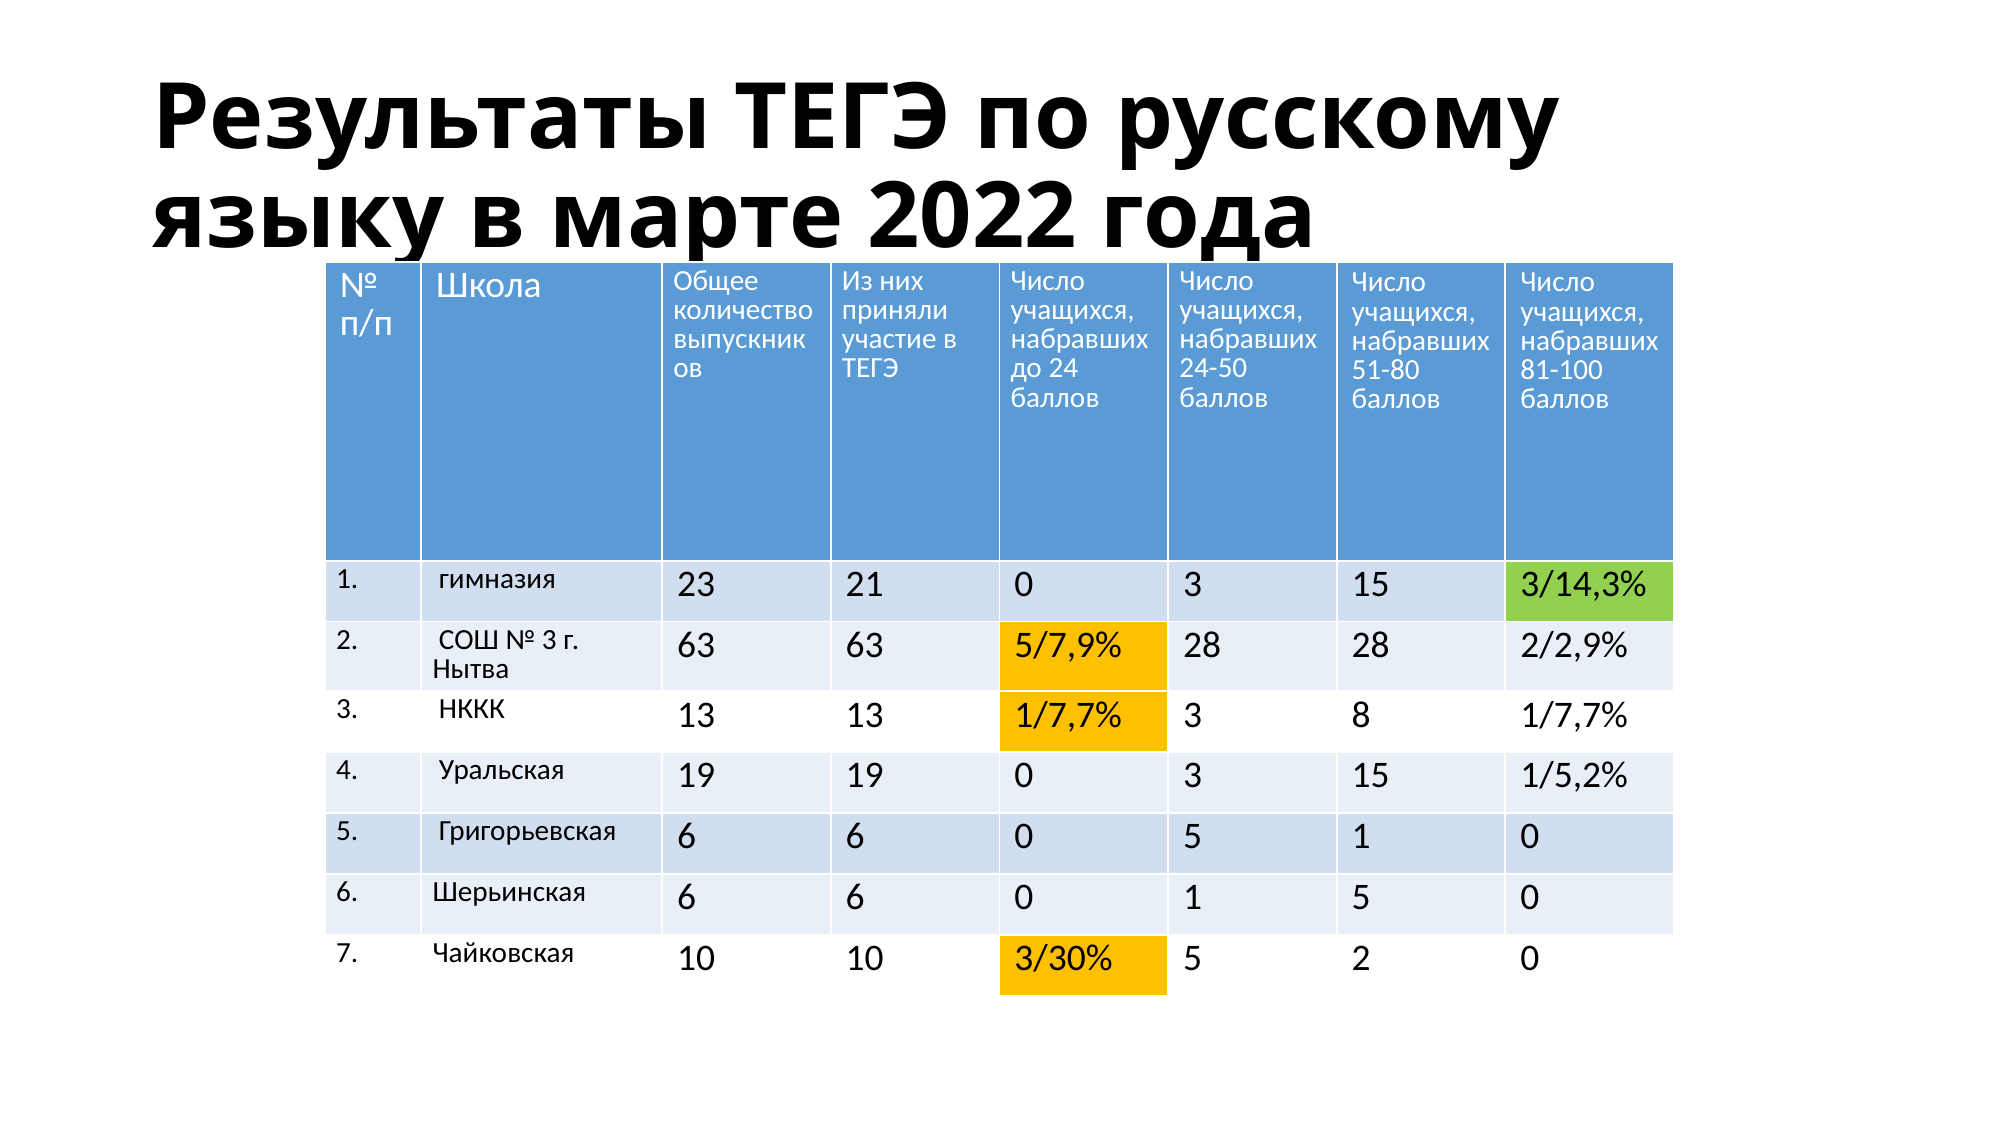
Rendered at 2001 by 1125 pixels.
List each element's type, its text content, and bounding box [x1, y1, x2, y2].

table_cell 13 [832, 692, 999, 751]
table_header № п/п [326, 263, 420, 560]
table_cell 2/2,9% [1506, 622, 1673, 690]
table_header Число учащихся, набравших 24-50 баллов [1169, 263, 1336, 560]
table_cell Григорьевская [422, 814, 661, 873]
table_cell 0 [1506, 814, 1673, 873]
table_cell 21 [832, 562, 999, 621]
table_cell 3/30% [1000, 936, 1167, 995]
table_cell 3 [1169, 753, 1336, 812]
table_cell НККК [422, 692, 661, 751]
table_cell 5 [1169, 814, 1336, 873]
table_cell Уральская [422, 753, 661, 812]
table_cell 13 [663, 692, 830, 751]
table_cell 15 [1338, 753, 1504, 812]
table_header Число учащихся, набравших до 24 баллов [1000, 263, 1167, 560]
table_cell 6 [663, 875, 830, 934]
table_cell 1/7,7% [1000, 692, 1167, 751]
table_cell 0 [1506, 875, 1673, 934]
table_cell 28 [1338, 622, 1504, 690]
table_cell 8 [1338, 692, 1504, 751]
table_cell 0 [1506, 936, 1673, 995]
table_cell 3 [1169, 692, 1336, 751]
table_cell 5. [326, 814, 420, 873]
table_cell 3. [326, 692, 420, 751]
table_cell 4. [326, 753, 420, 812]
table_cell СОШ № 3 г. Нытва [422, 622, 661, 690]
table_cell 63 [663, 622, 830, 690]
table_cell 1. [326, 562, 420, 621]
table_cell 7. [326, 936, 420, 995]
table_cell 2 [1338, 936, 1504, 995]
table_cell 10 [832, 936, 999, 995]
table_cell 3/14,3% [1506, 562, 1673, 621]
table_cell 1/5,2% [1506, 753, 1673, 812]
table_header Число учащихся, набравших 51-80 баллов [1338, 263, 1504, 560]
table_cell 5/7,9% [1000, 622, 1167, 690]
table_header Из них приняли участие в ТЕГЭ [832, 263, 999, 560]
table_cell 0 [1000, 562, 1167, 621]
table_cell 23 [663, 562, 830, 621]
table_cell 6 [832, 814, 999, 873]
table_cell Шерьинская [422, 875, 661, 934]
table_header Общее количество выпускников [663, 263, 830, 560]
table_cell 6. [326, 875, 420, 934]
title Результаты ТЕГЭ по русскому языку в марте 2022 года [137, 59, 1863, 278]
table_cell 0 [1000, 753, 1167, 812]
table_cell 5 [1169, 936, 1336, 995]
table_header Число учащихся, набравших 81-100 баллов [1506, 263, 1673, 560]
table_cell 19 [832, 753, 999, 812]
table_cell 2. [326, 622, 420, 690]
table_cell 1/7,7% [1506, 692, 1673, 751]
table_cell 5 [1338, 875, 1504, 934]
table_header Школа [422, 263, 661, 560]
table_cell 1 [1338, 814, 1504, 873]
table_cell 63 [832, 622, 999, 690]
table_cell 3 [1169, 562, 1336, 621]
table_cell 15 [1338, 562, 1504, 621]
table_cell 1 [1169, 875, 1336, 934]
table_cell 6 [832, 875, 999, 934]
table_cell 6 [663, 814, 830, 873]
table_cell гимназия [422, 562, 661, 621]
table_cell 28 [1169, 622, 1336, 690]
table_cell 10 [663, 936, 830, 995]
table_cell 0 [1000, 875, 1167, 934]
table_cell Чайковская [422, 936, 661, 995]
table_cell 19 [663, 753, 830, 812]
table_cell 0 [1000, 814, 1167, 873]
